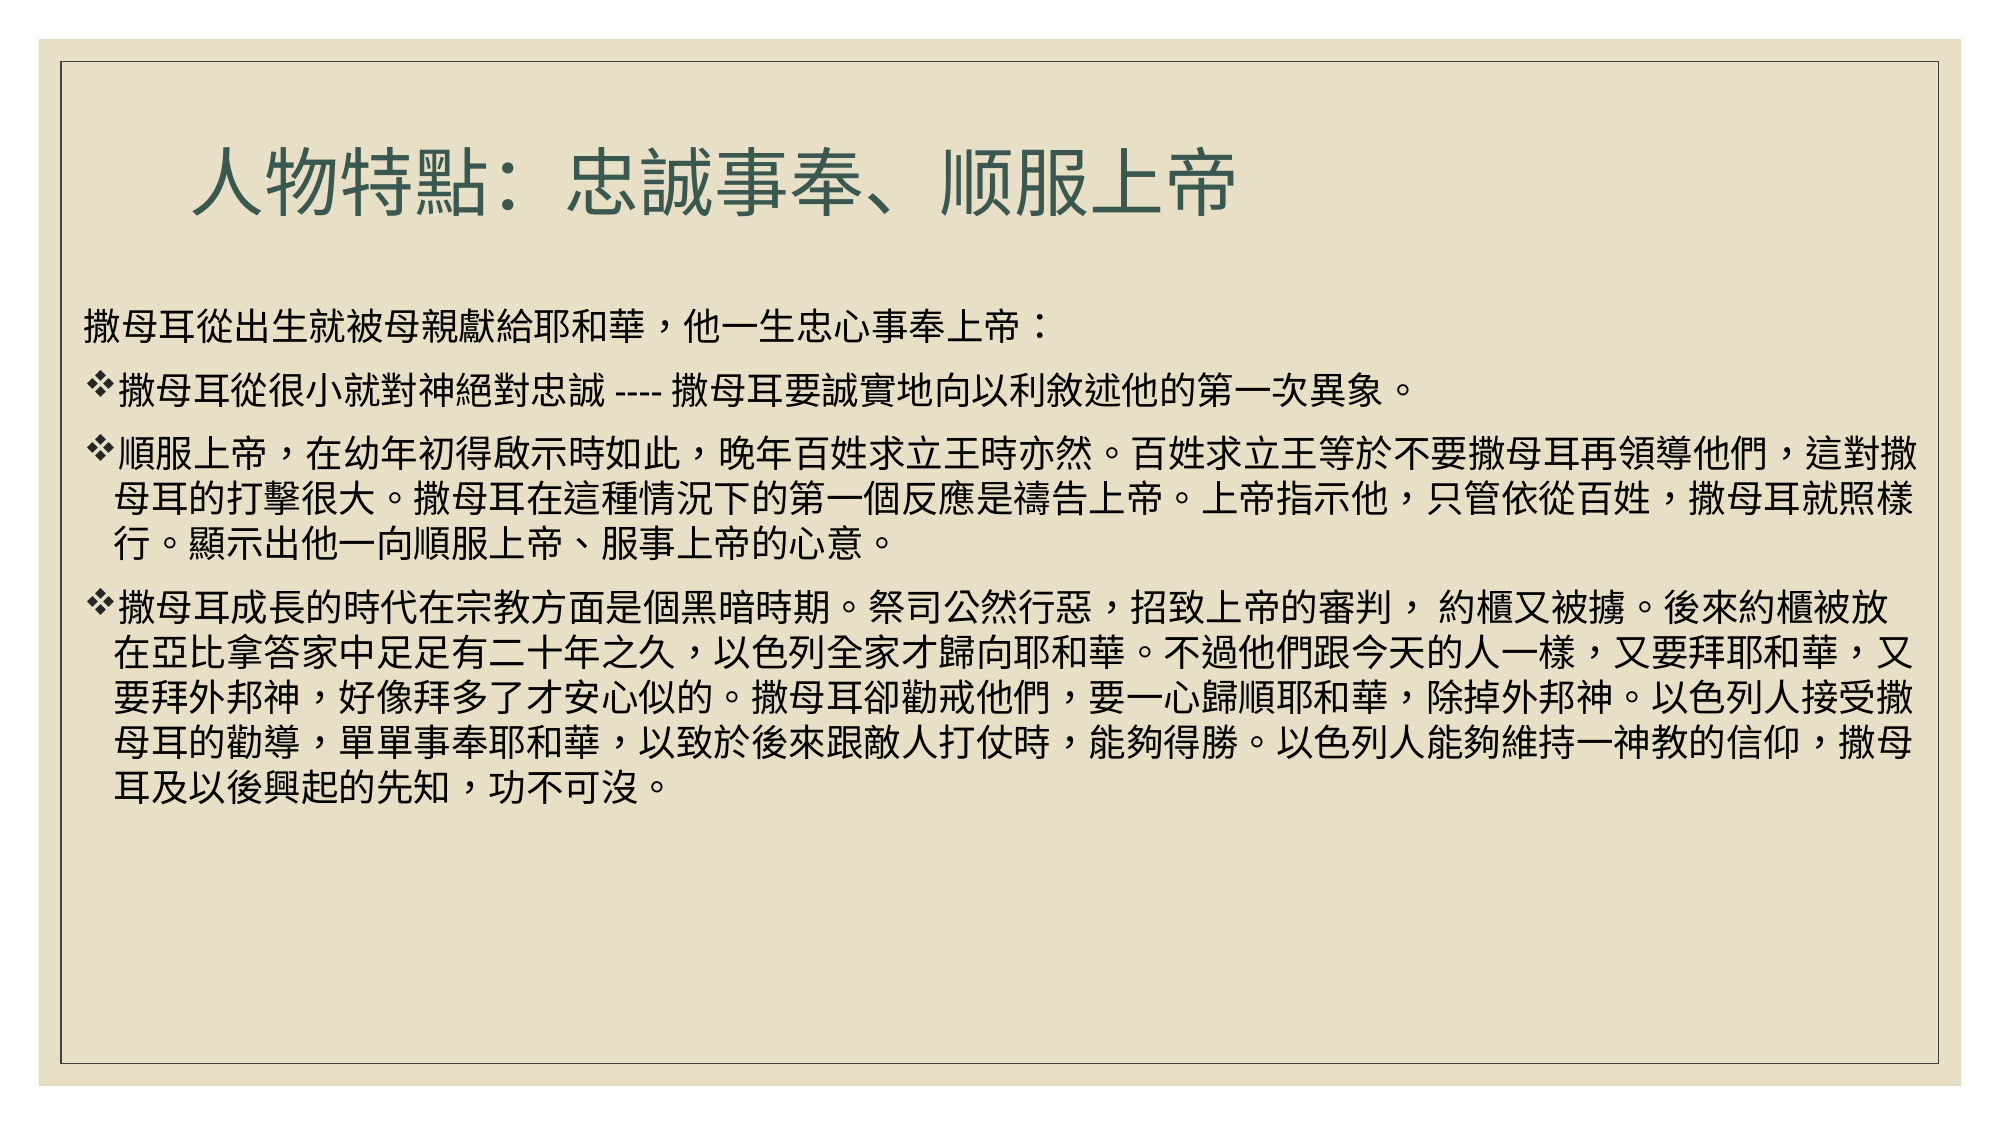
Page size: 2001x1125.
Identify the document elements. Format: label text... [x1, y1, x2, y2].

list 撒母耳從出生就被母親獻給耶和華，他一生忠心事奉上帝： 撒母耳從很小就對神絕對忠誠----撒母耳要誠實地向以利敘述他的第一次異象。 順服上帝，在幼年初得啟示時如此，晚年百姓求立王時亦然。百姓求立王等於不要撒母耳再領導他們，這對撒母耳的打擊很大。撒母耳在這種情況下的第一個反應是禱告上帝。上帝指示他，只管依從百姓，撒母耳就照樣行。顯示出他一向順服上帝、服事上帝的心意。 撒母耳成長的時代在宗教方面是個黑暗時期。祭司公然行惡，招致上帝的審判， 約櫃又被擄。後來約櫃被放在亞比拿答家中足足有二十年之久，以色列全家才歸向耶和華。不過他們跟今天的人一樣，又要拜耶和華，又要拜外邦神，好像拜多了才安心似的。撒母耳卻勸戒他們，要一心歸順耶和華，除掉外邦神。以色列人接受撒母耳的勸導，單單事奉耶和華，以致於後來跟敵人打仗時，能夠得勝。以色列人能夠維持一神教的信仰，撒母耳及以後興起的先知，功不可沒。 [68, 295, 1938, 1038]
title 人物特點：忠誠事奉、顺服上帝 [174, 105, 1825, 266]
